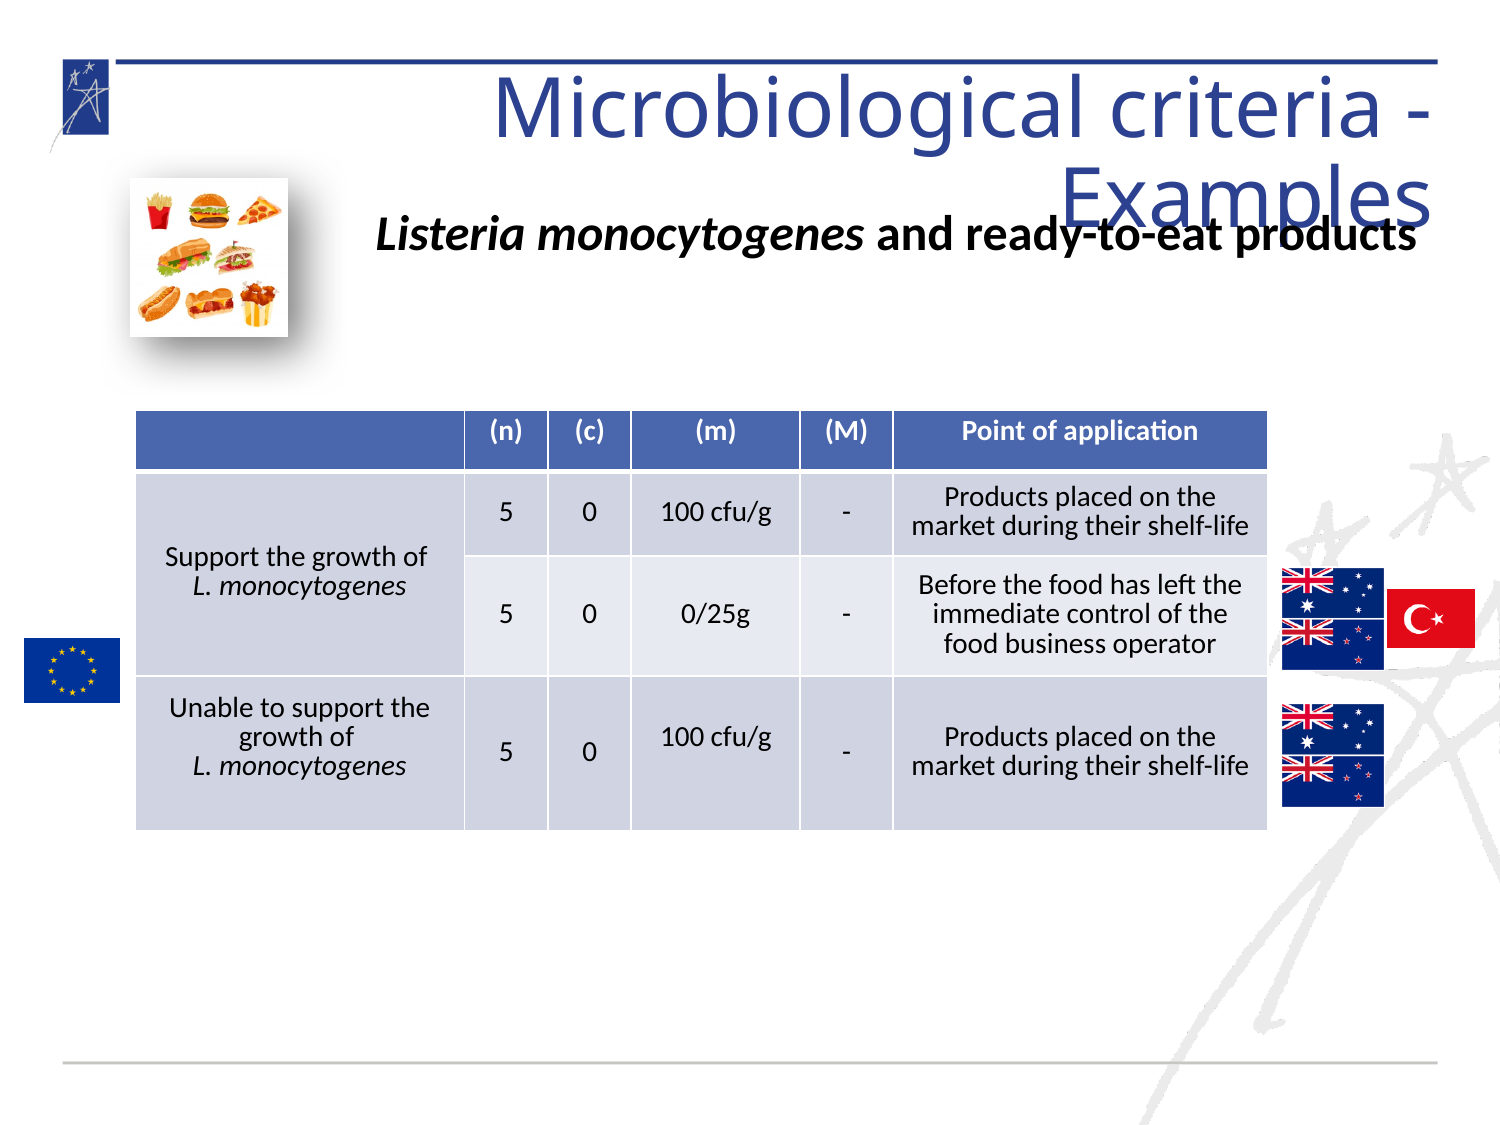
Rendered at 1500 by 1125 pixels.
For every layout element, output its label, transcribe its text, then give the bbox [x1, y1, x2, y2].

table_cell 0/25g [632, 557, 799, 675]
table_header (c) [549, 411, 630, 469]
table_cell Unable to support the growth of L. monocytogenes [136, 677, 464, 830]
table_cell Support the growth of L. monocytogenes [136, 474, 464, 675]
table_cell 0 [549, 557, 630, 675]
table_cell 5 [465, 677, 547, 830]
table_header (n) [465, 411, 547, 469]
table_header (m) [632, 411, 799, 469]
table_cell Products placed on the market during their shelf-life [894, 474, 1267, 555]
table_cell - [801, 474, 892, 555]
table_cell Before the food has left the immediate control of the food business operator [894, 557, 1267, 675]
table_cell 5 [465, 474, 547, 555]
text_box Listeria monocytogenes and ready-to-eat products [329, 192, 1432, 328]
table_header (M) [801, 411, 892, 469]
table_header [136, 411, 464, 469]
table_cell 100 cfu/g [632, 677, 799, 830]
picture [0, 0, 1500, 1125]
table_header Point of application [894, 411, 1267, 469]
text_box Microbiological criteria - Examples [154, 57, 1449, 276]
table_cell 100 cfu/g [632, 474, 799, 555]
table_cell 5 [465, 557, 547, 675]
table_cell - [801, 677, 892, 830]
table_cell 0 [549, 474, 630, 555]
table_cell Products placed on the market during their shelf-life [894, 677, 1267, 830]
table_cell - [801, 557, 892, 675]
table_cell 0 [549, 677, 630, 830]
